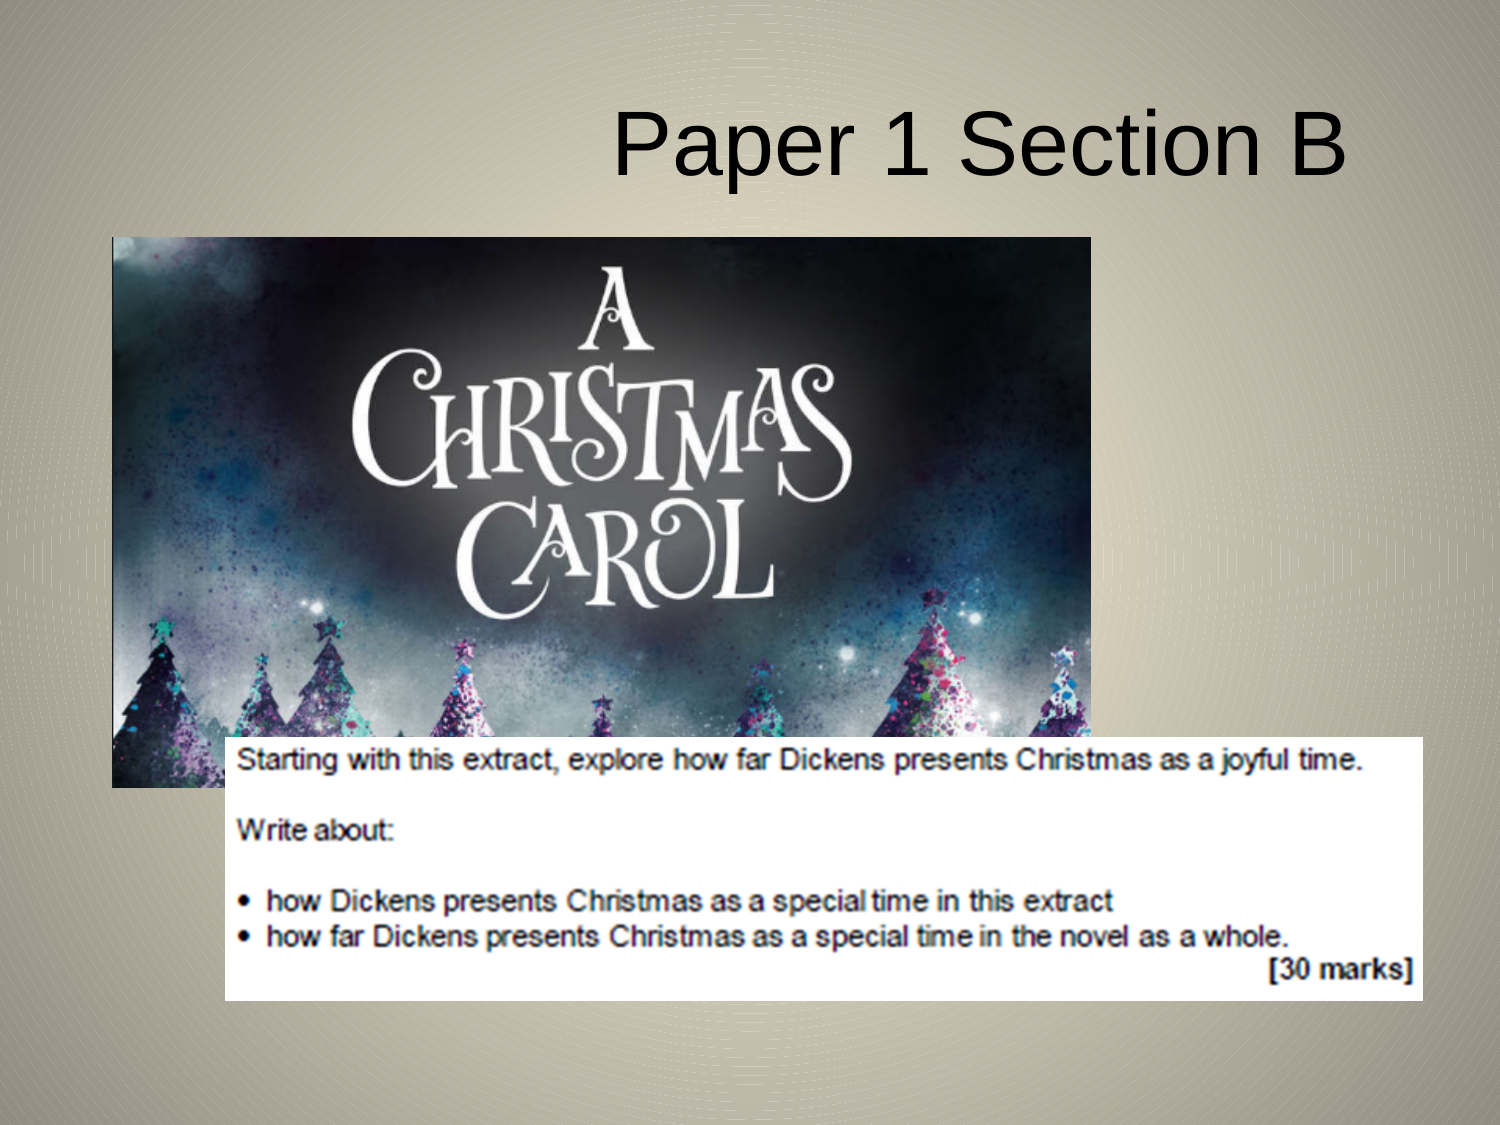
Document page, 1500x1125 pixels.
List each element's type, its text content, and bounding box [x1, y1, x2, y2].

title Paper 1 Section B [537, 45, 1425, 233]
picture [112, 237, 1423, 1001]
